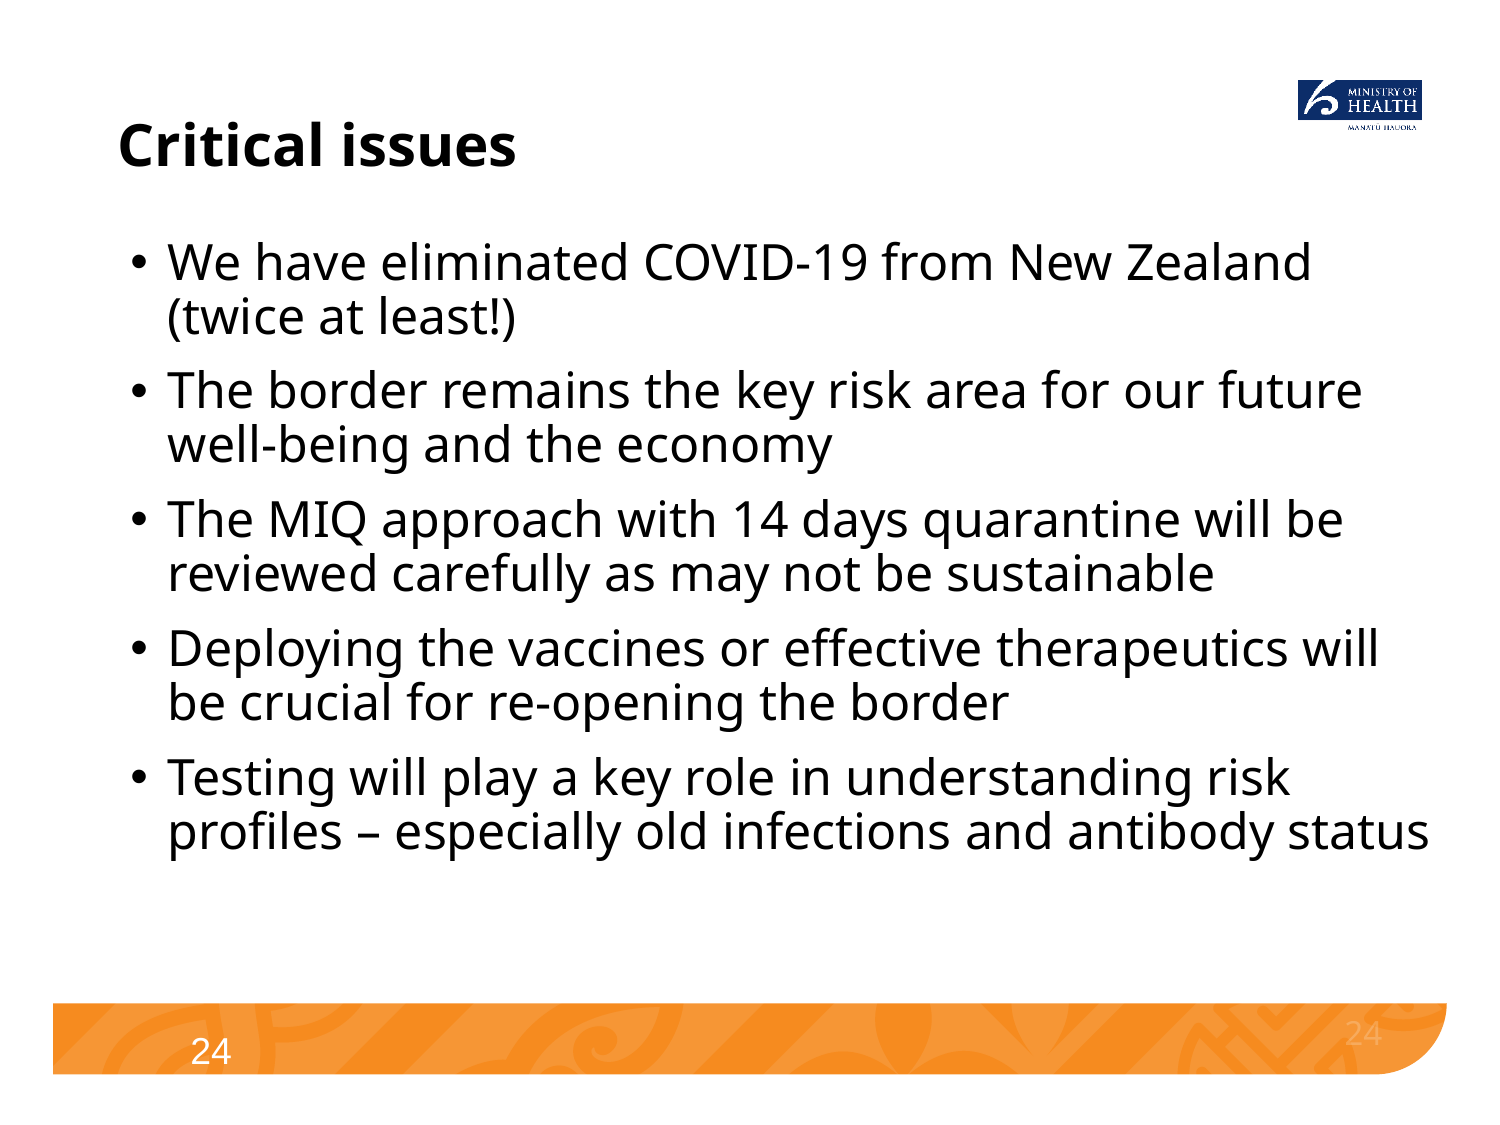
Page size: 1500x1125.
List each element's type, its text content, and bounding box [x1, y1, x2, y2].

text_box 24 [159, 996, 247, 1089]
picture [0, 1004, 1500, 1125]
picture [1397, 80, 1422, 130]
title Critical issues [103, 59, 1397, 237]
list We have eliminated COVID-19 from New Zealand (twice at least!) The border remains the key risk area for our future well-being and the economy The MIQ approach with 14 days quarantine will be reviewed carefully as may not be sustainable Deploying the vaccines or effective therapeutics will be crucial for re-opening the border Testing will play a key role in understanding risk profiles – especially old infections and antibody status [115, 229, 1457, 954]
